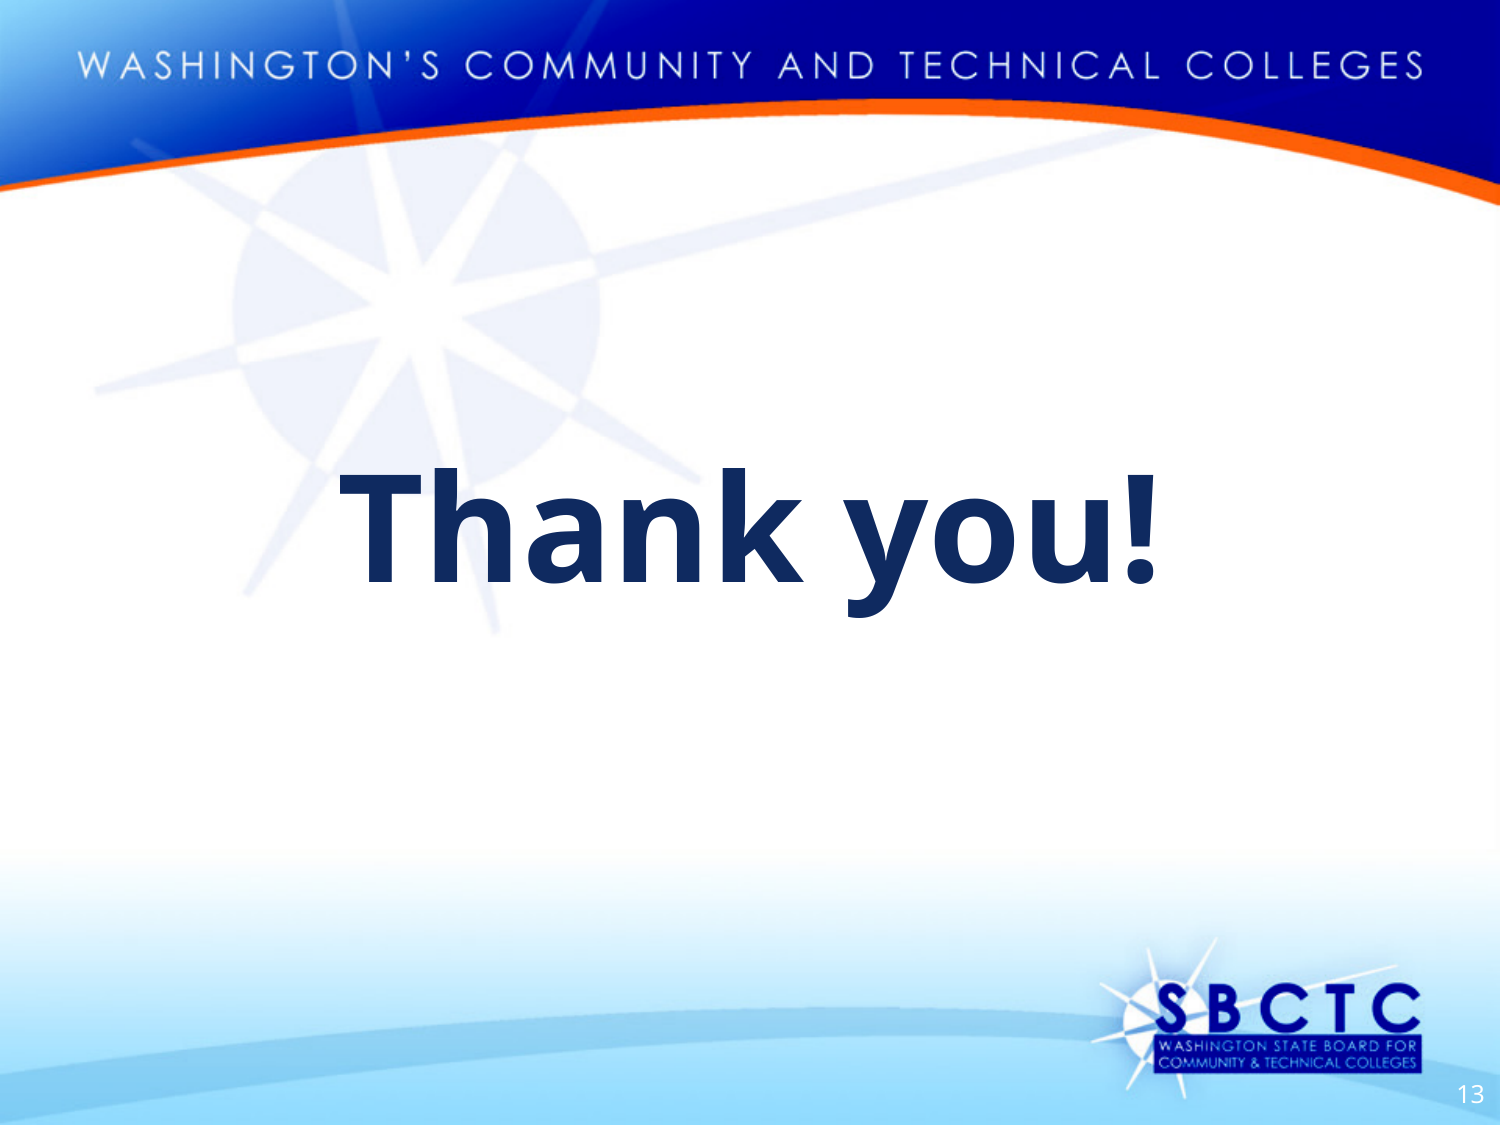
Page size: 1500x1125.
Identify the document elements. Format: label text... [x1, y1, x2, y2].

slide_number 13 [1149, 1065, 1500, 1125]
picture [0, 0, 1500, 1125]
subtitle Thank you! [43, 215, 1457, 940]
